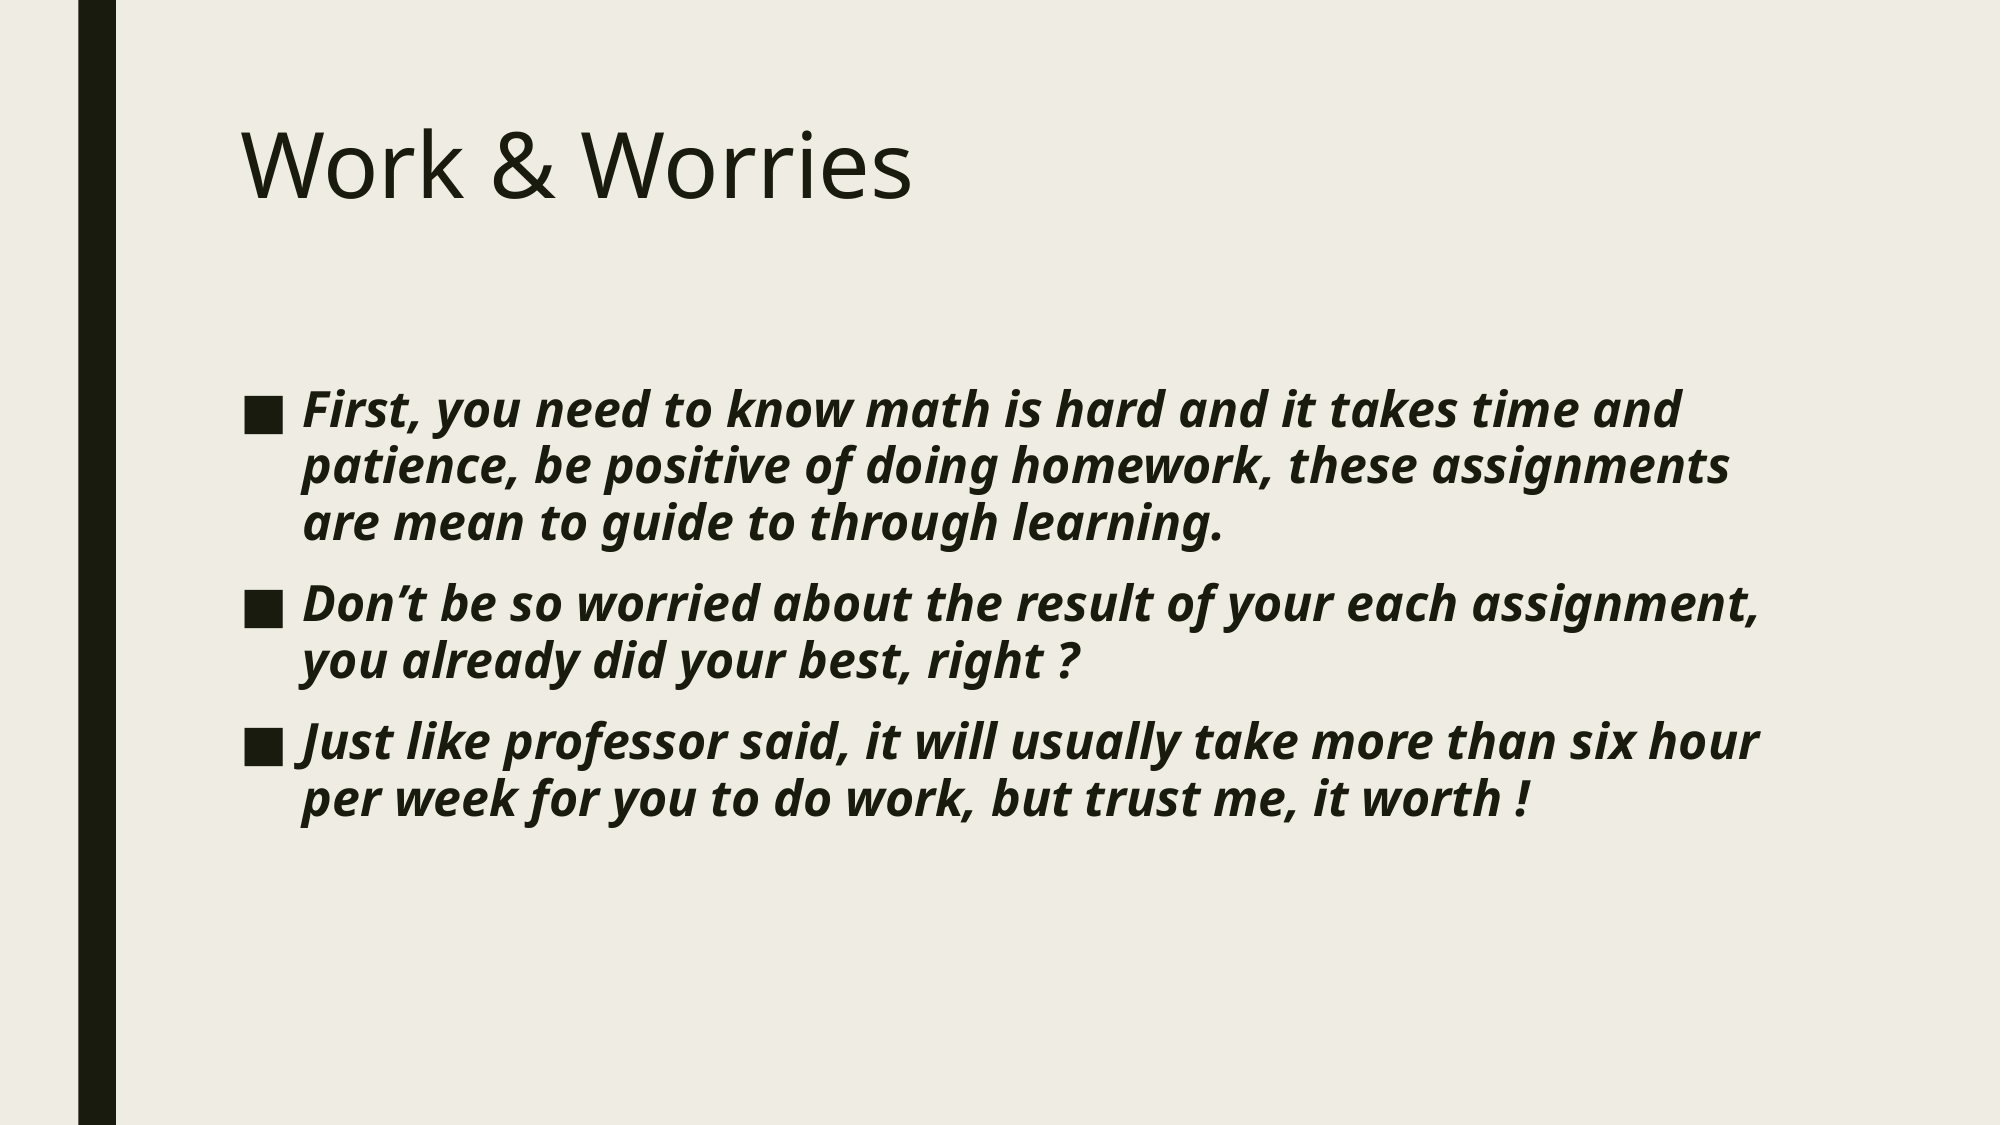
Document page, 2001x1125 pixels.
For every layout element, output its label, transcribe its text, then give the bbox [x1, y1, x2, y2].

list First, you need to know math is hard and it takes time and patience, be positive of doing homework, these assignments are mean to guide to through learning. Don’t be so worried about the result of your each assignment, you already did your best, right ? Just like professor said, it will usually take more than six hour per week for you to do work, but trust me, it worth ! [225, 375, 1800, 963]
title Work & Worries [225, 112, 1800, 357]
